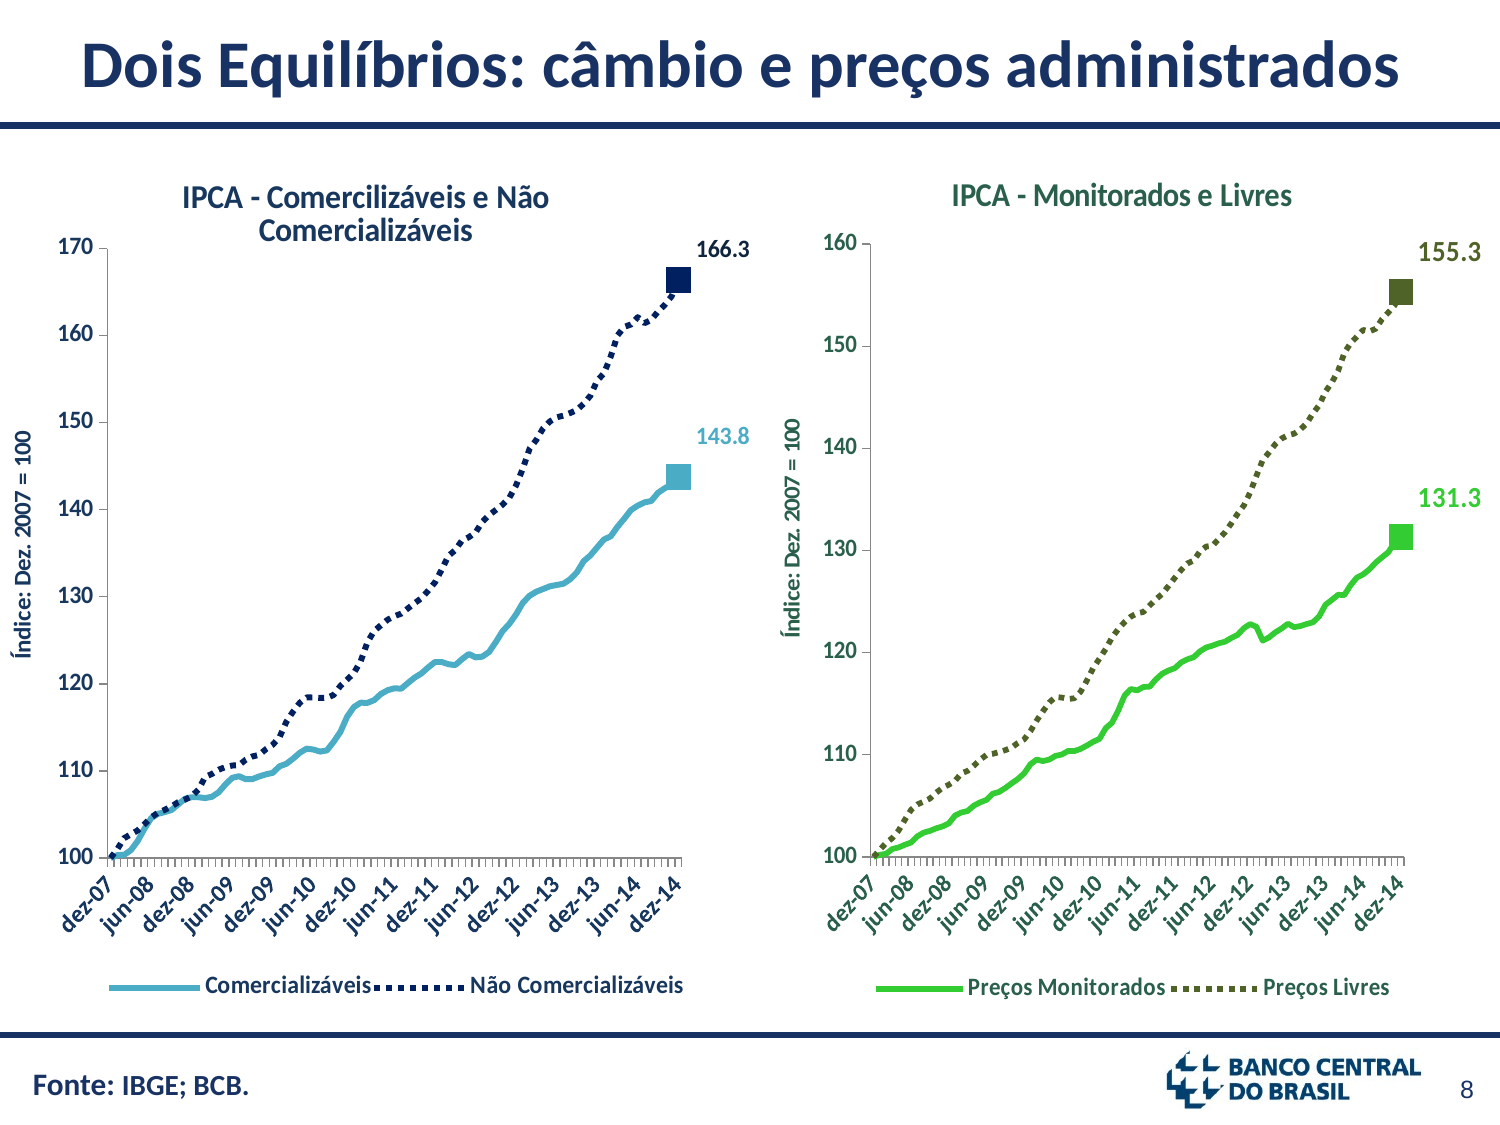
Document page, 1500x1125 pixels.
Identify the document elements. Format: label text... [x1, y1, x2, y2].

picture [1163, 1047, 1424, 1111]
list Fonte: IBGE; BCB. [17, 1053, 1042, 1112]
chart [773, 148, 1483, 1019]
chart [0, 160, 751, 1019]
title Dois Equilíbrios: câmbio e preços administrados [66, 30, 1471, 92]
